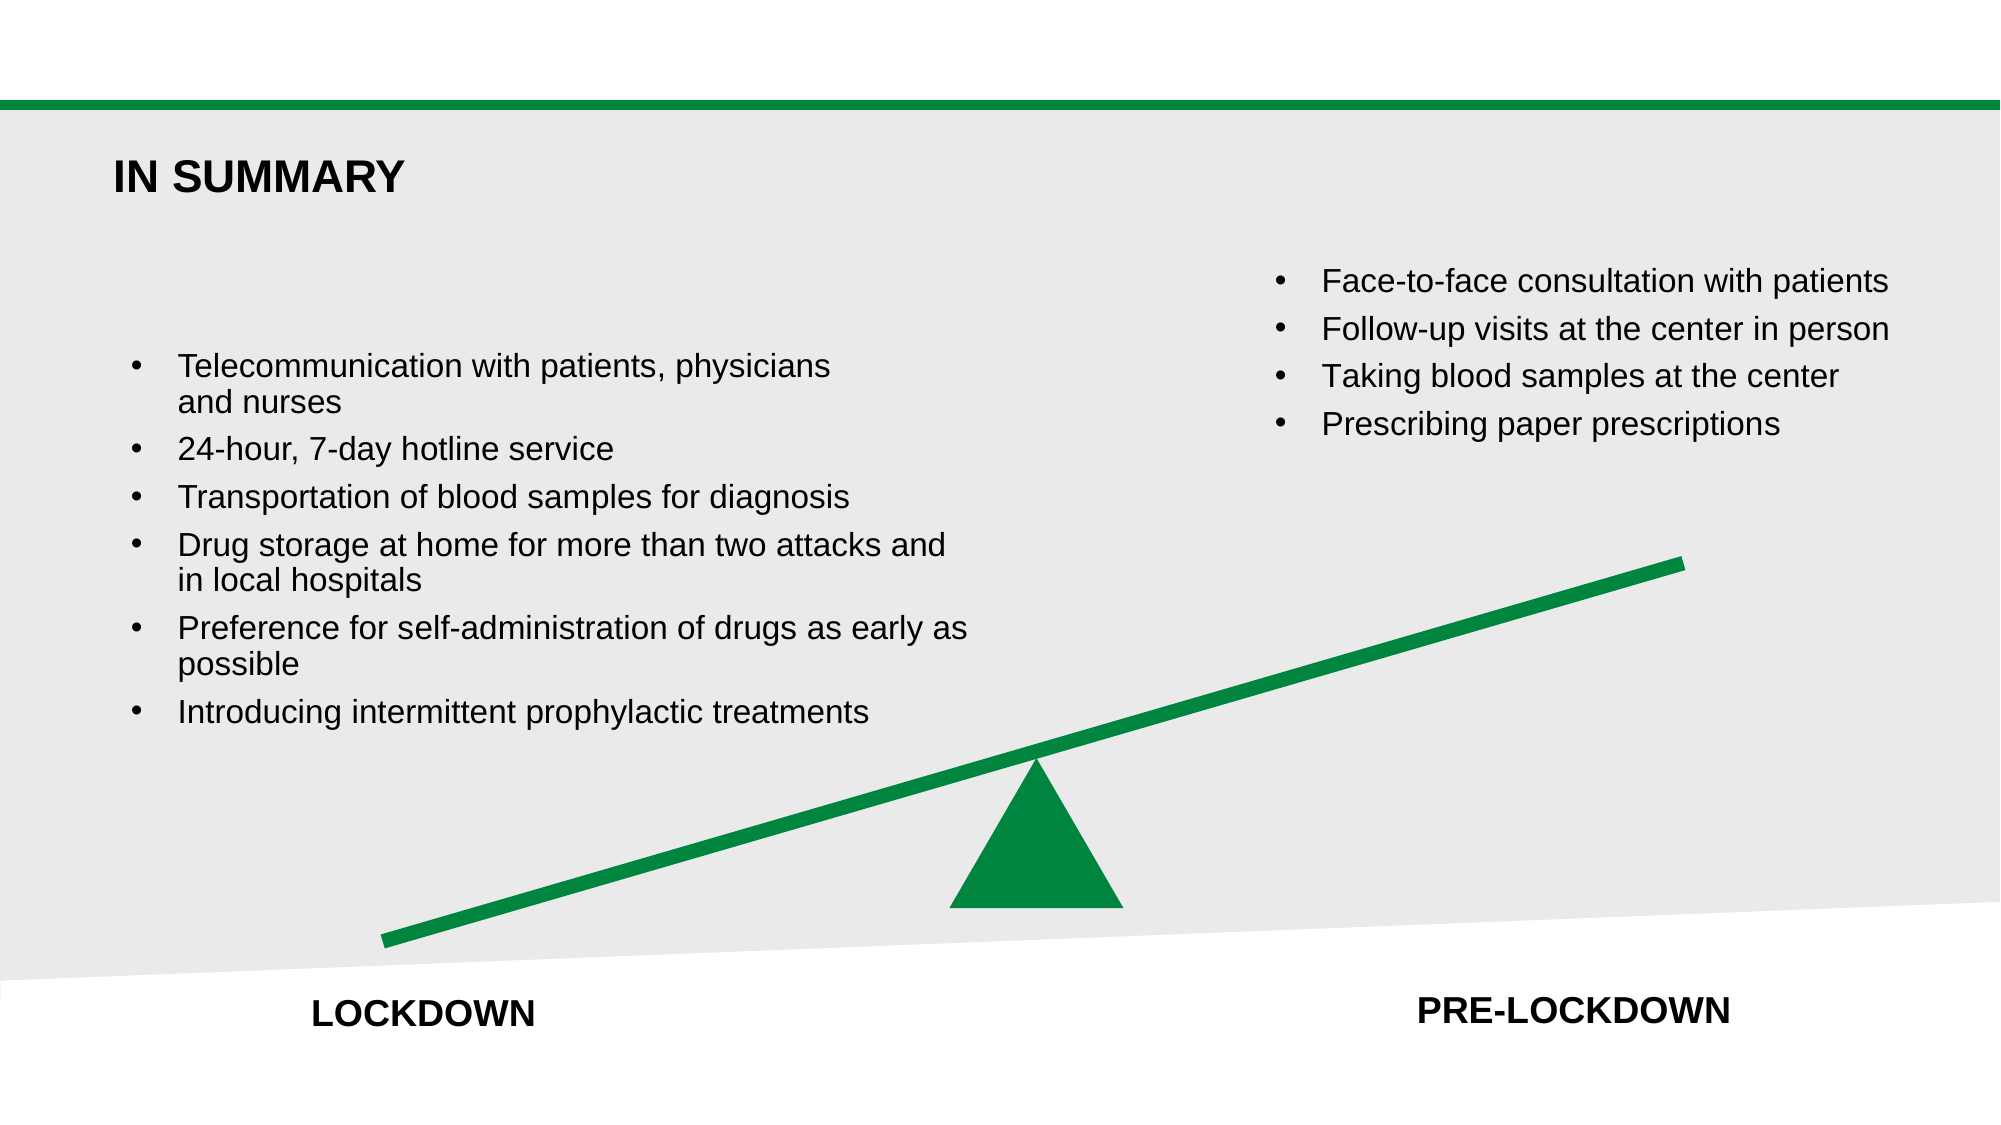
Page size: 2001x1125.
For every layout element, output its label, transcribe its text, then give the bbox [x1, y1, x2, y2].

text_box Telecommunication with patients, physicians and nurses 24-hour, 7-day hotline service Transportation of blood samples for diagnosis Drug storage at home for more than two attacks and in local hospitals Preference for self-administration of drugs as early as possible Introducing intermittent prophylactic treatments [114, 352, 997, 726]
text_box PRE-LOCKDOWN [1402, 978, 1747, 1038]
text_box [947, 755, 1126, 910]
list IN SUMMARY [113, 128, 1898, 278]
text_box LOCKDOWN [296, 981, 552, 1041]
text_box [379, 554, 1687, 950]
text_box Face-to-face consultation with patients Follow-up visits at the center in person Taking blood samples at the center Prescribing paper prescriptions [1260, 256, 1906, 502]
